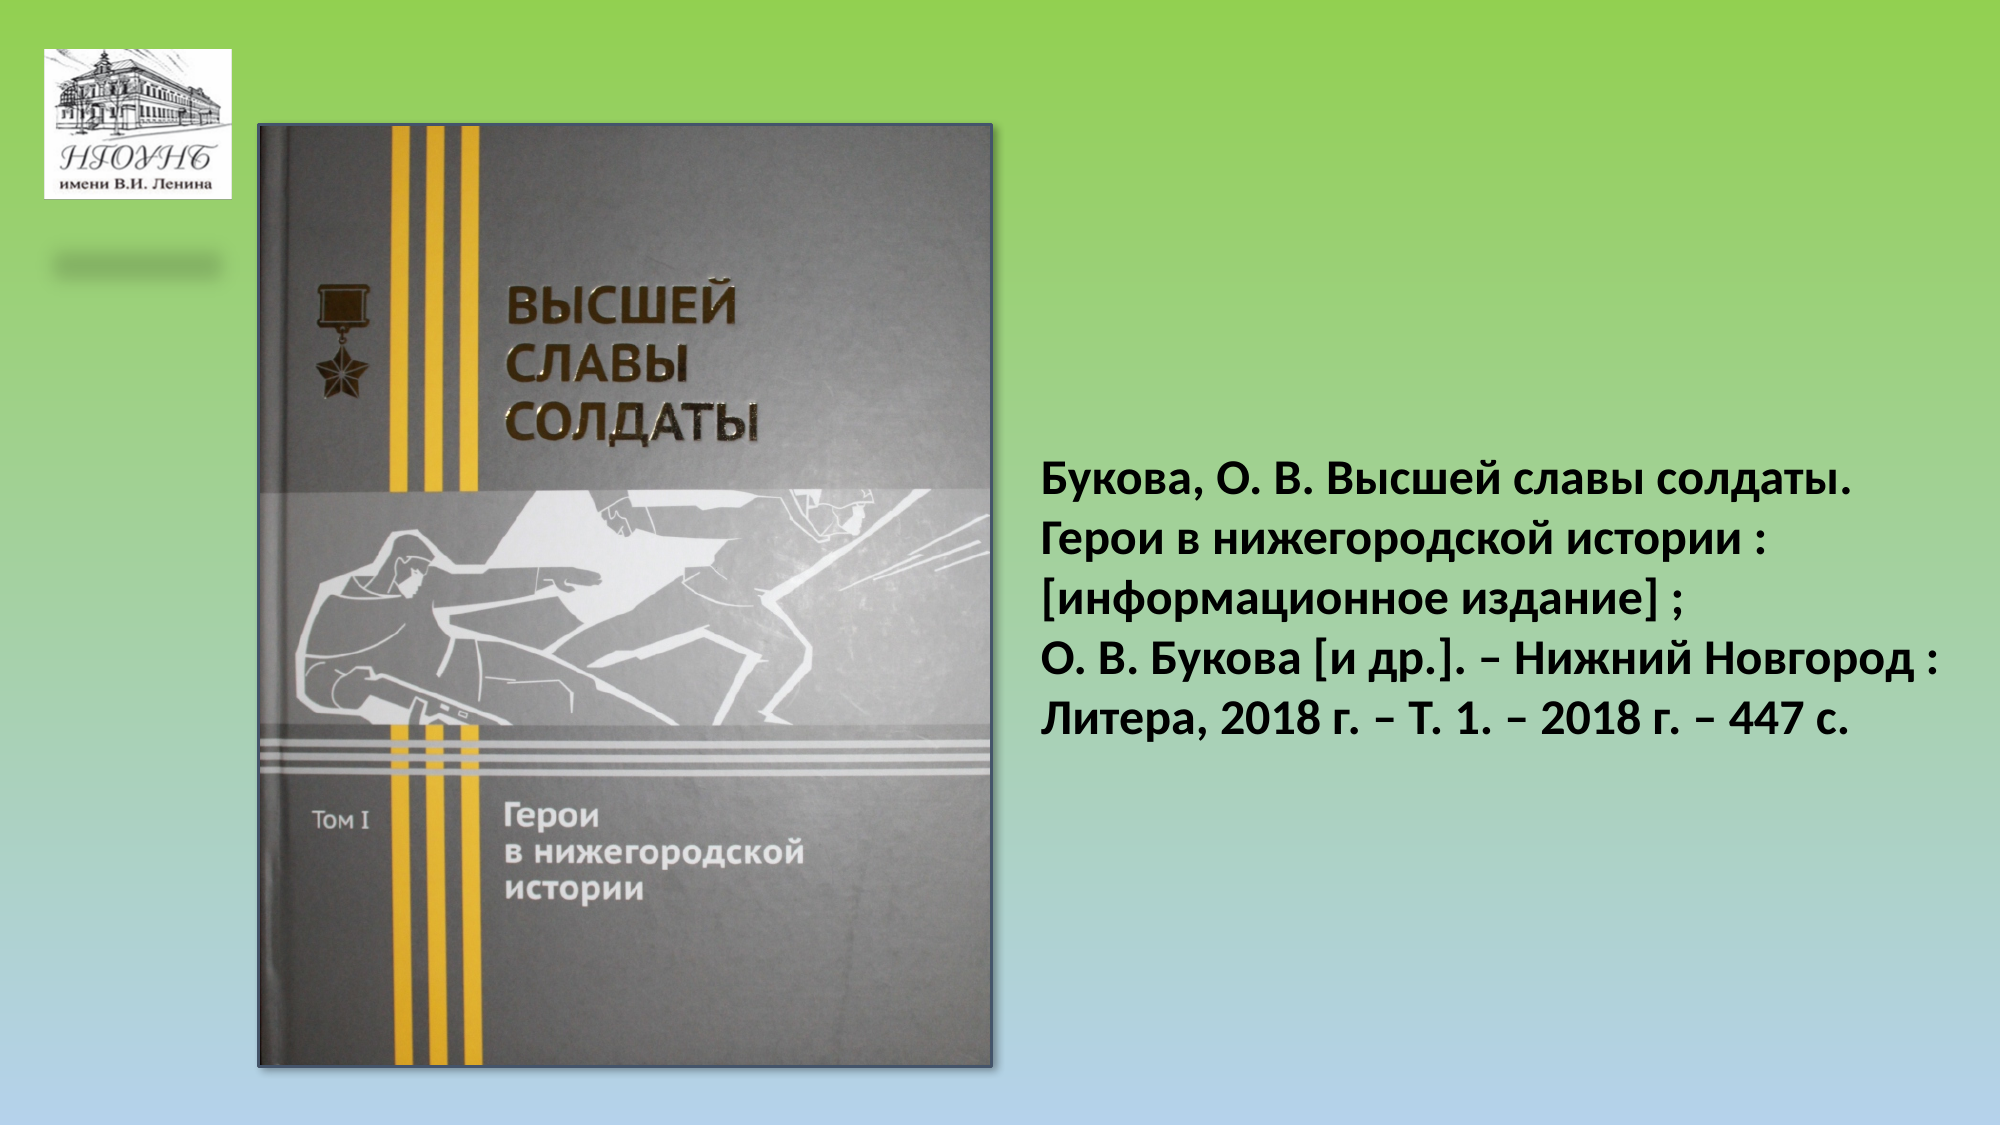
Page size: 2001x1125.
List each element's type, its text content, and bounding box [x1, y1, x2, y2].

text_box Букова, О. В. Высшей славы солдаты. Герои в нижегородской истории : [информационное издание] ; О. В. Букова [и др.]. – Нижний Новгород : Литера, 2018 г. – Т. 1. – 2018 г. – 447 с. [1026, 437, 1960, 753]
picture [28, 49, 248, 306]
picture [260, 125, 991, 1065]
